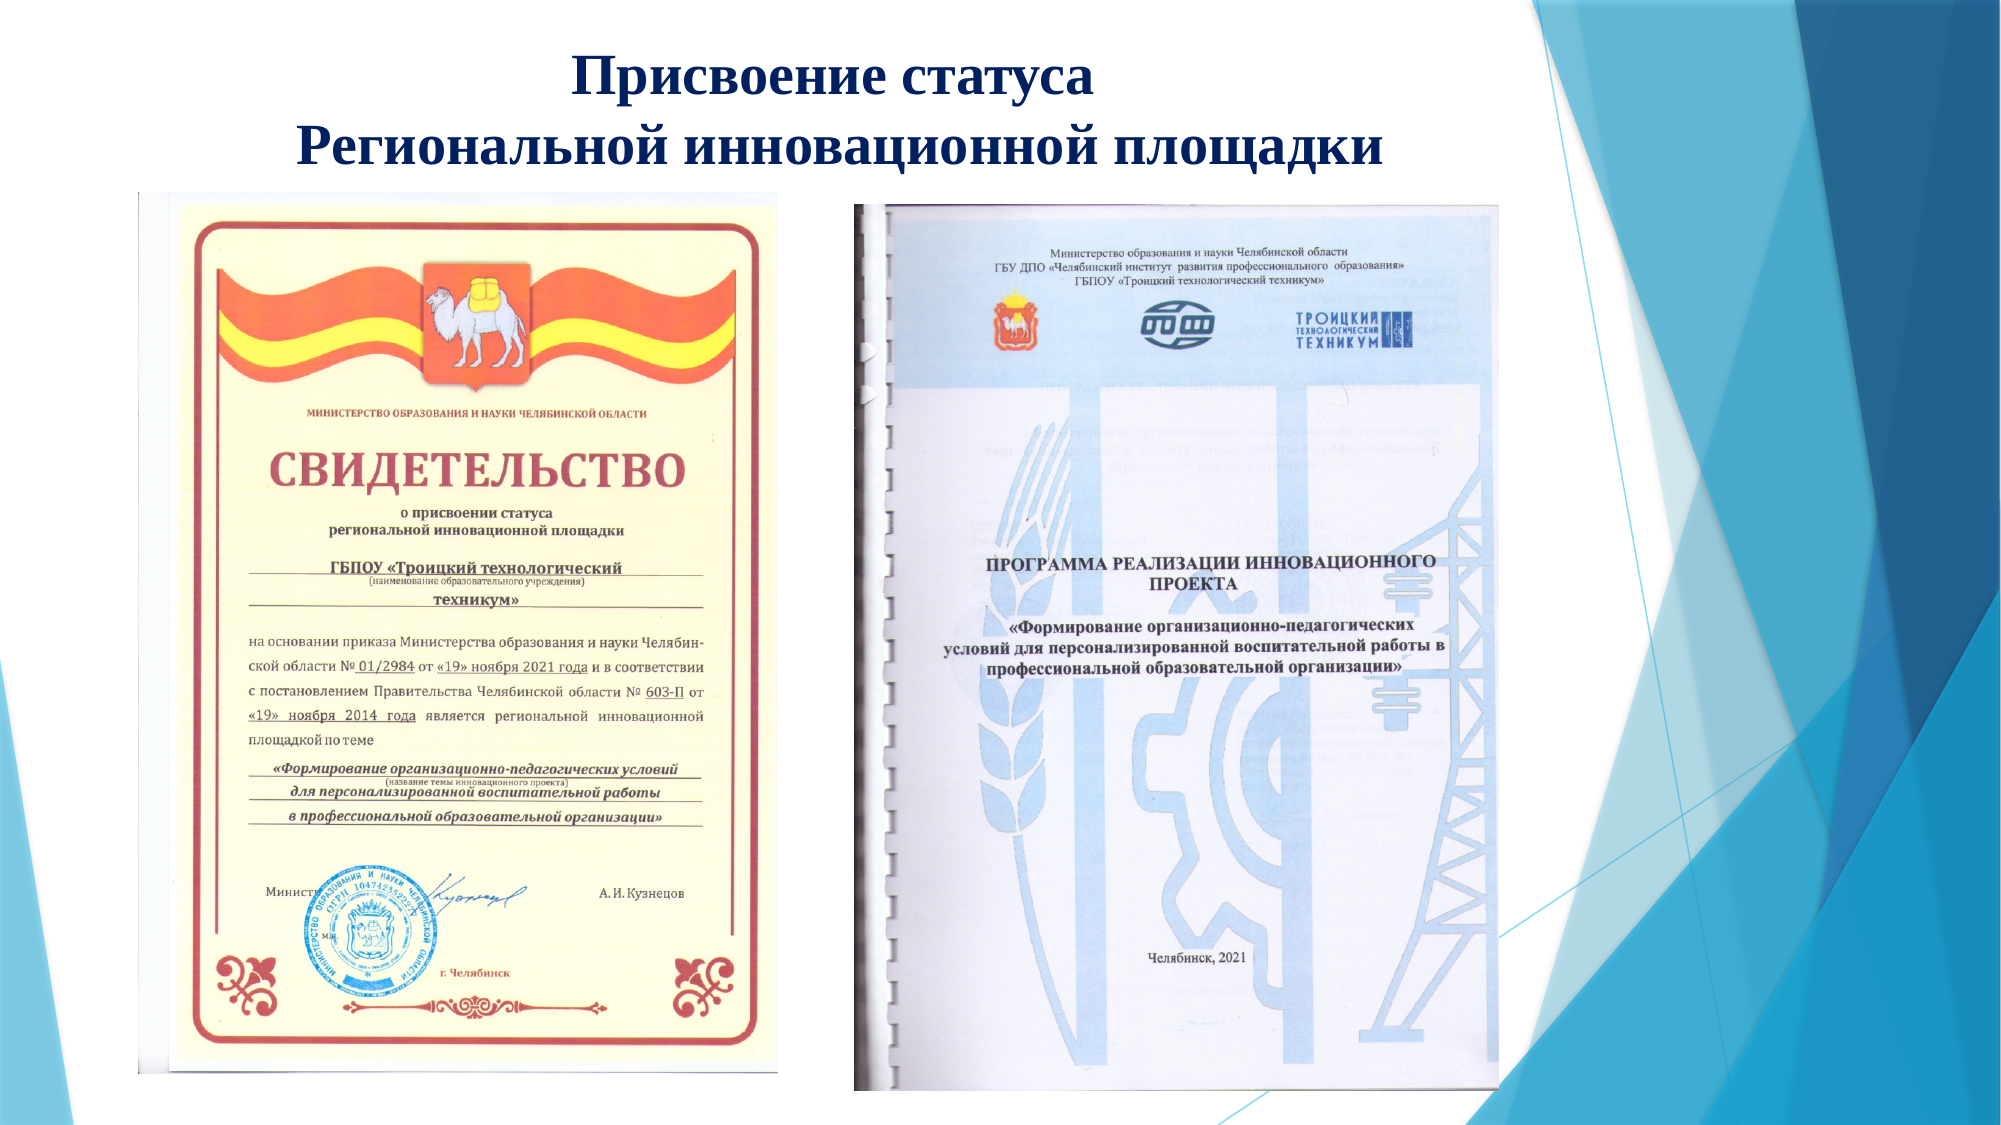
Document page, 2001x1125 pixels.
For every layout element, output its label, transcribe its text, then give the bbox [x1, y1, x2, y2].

picture [853, 203, 1499, 1092]
picture [137, 192, 779, 1075]
text_box Присвоение статуса Региональной инновационной площадки [168, 28, 1512, 184]
